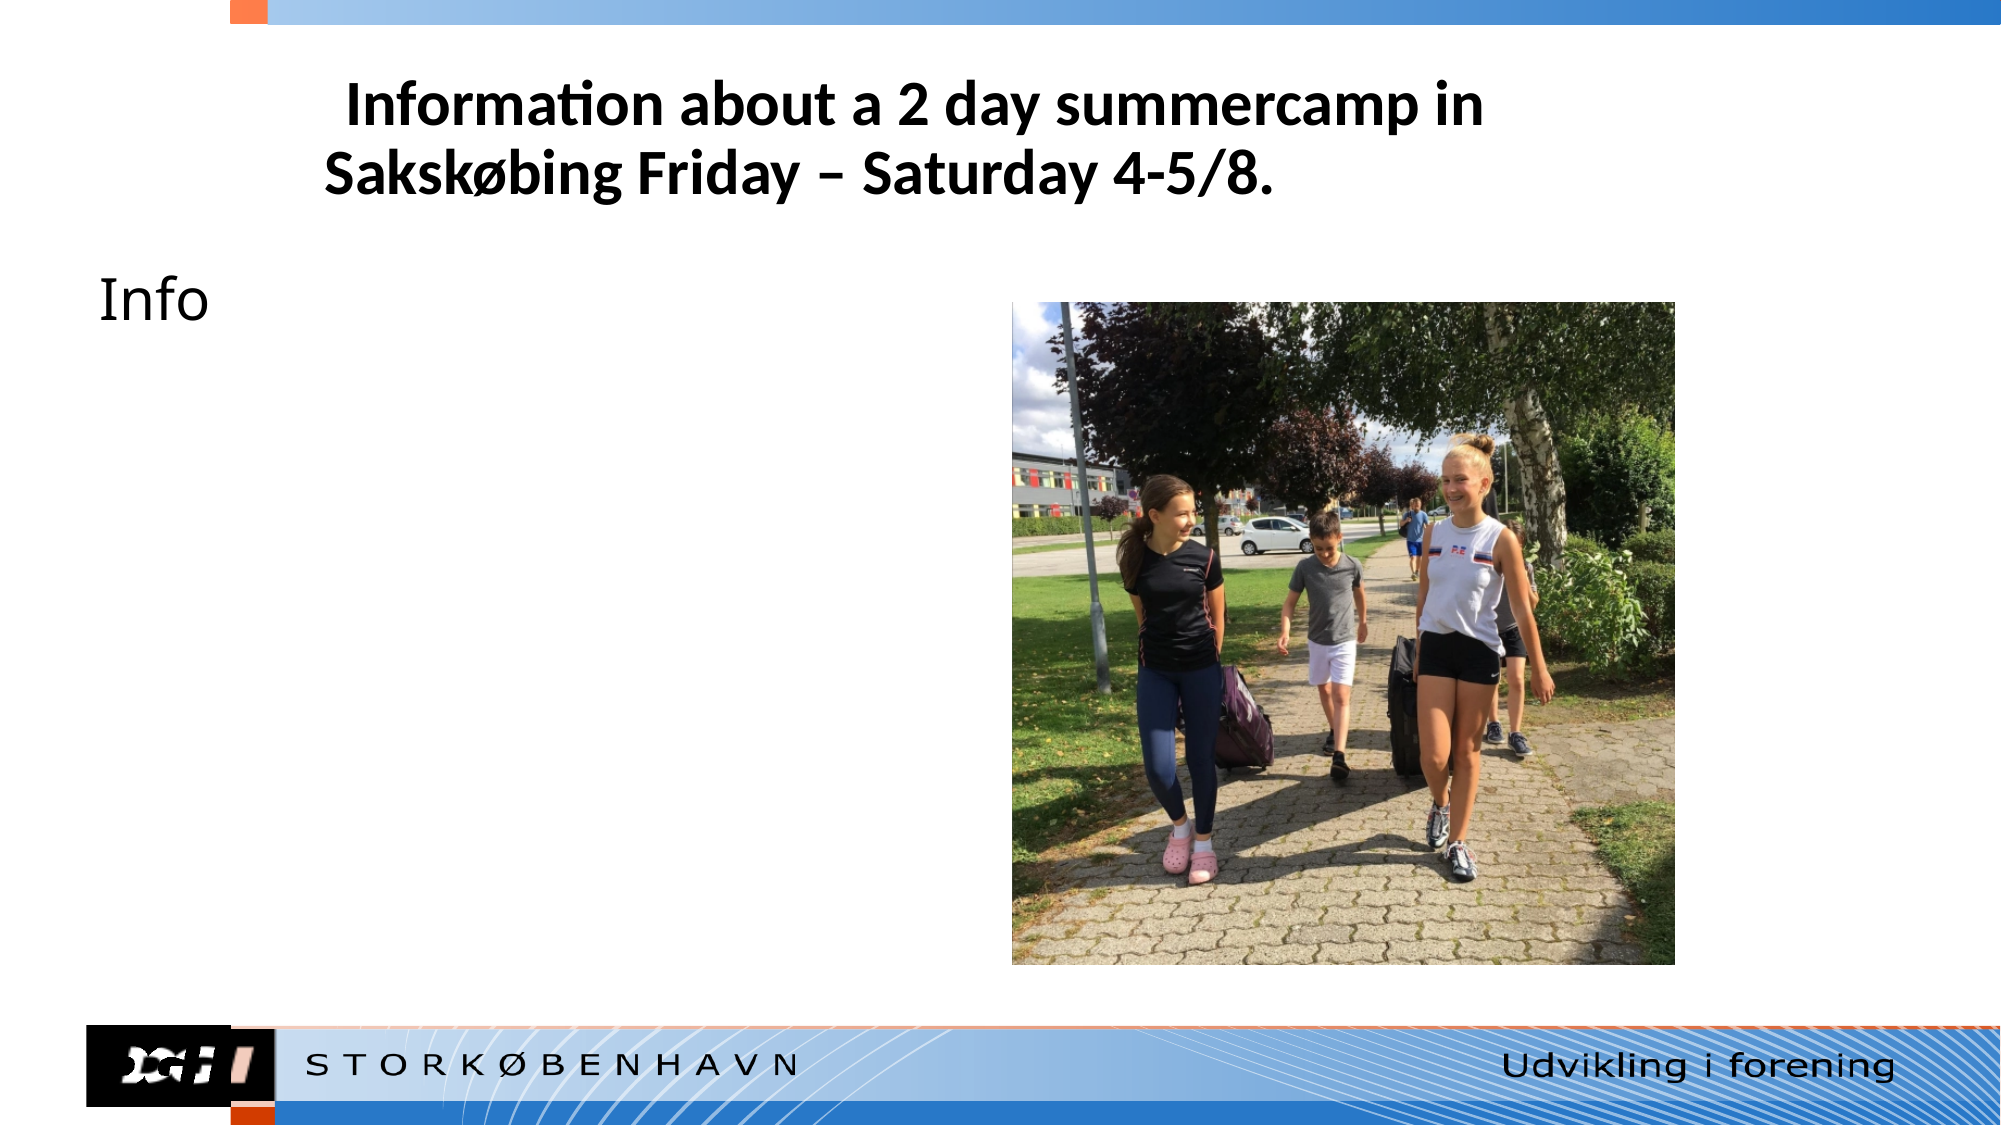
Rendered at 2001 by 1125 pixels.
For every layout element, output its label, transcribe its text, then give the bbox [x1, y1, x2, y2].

picture [86, 1024, 2001, 1107]
list Info [99, 262, 984, 1005]
title Information about a 2 day summercamp in Sakskøbing Friday – Saturday 4-5/8. [324, 51, 1675, 240]
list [1012, 302, 1676, 966]
